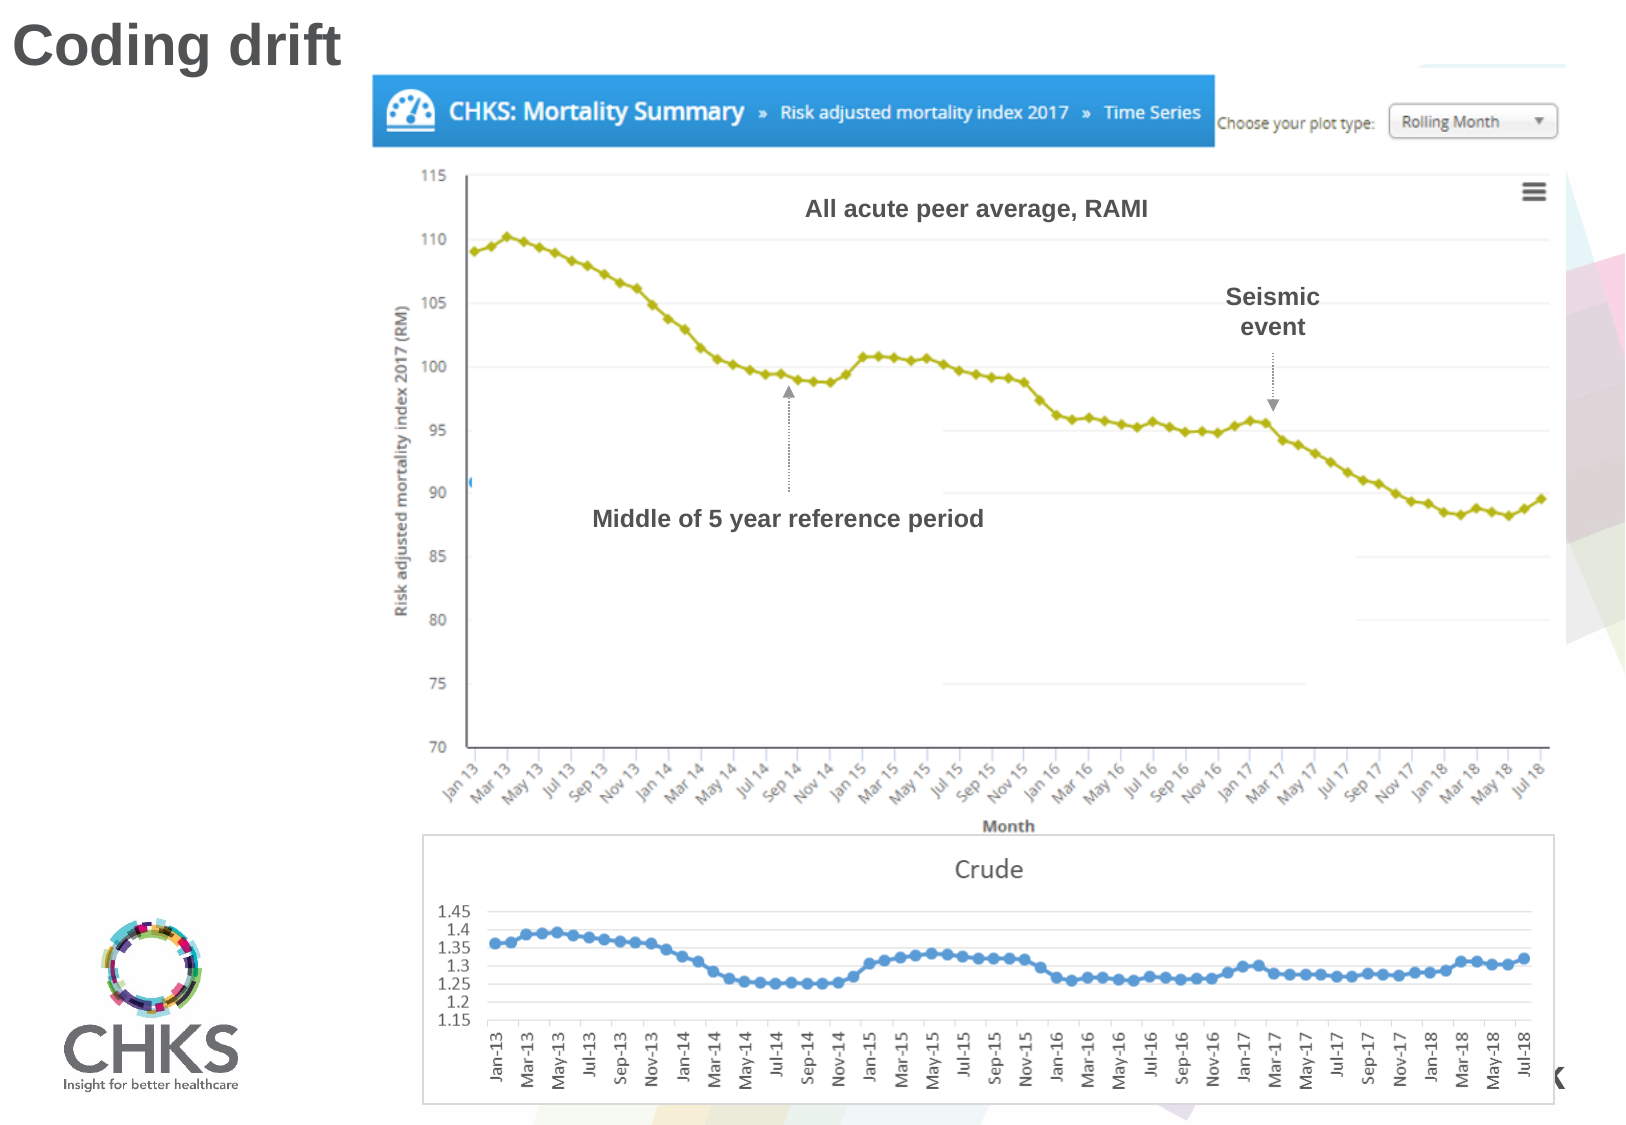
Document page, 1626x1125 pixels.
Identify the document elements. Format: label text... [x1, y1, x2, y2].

picture [64, 918, 238, 1092]
title Coding drift [11, 7, 1491, 97]
picture [363, 64, 1567, 1105]
